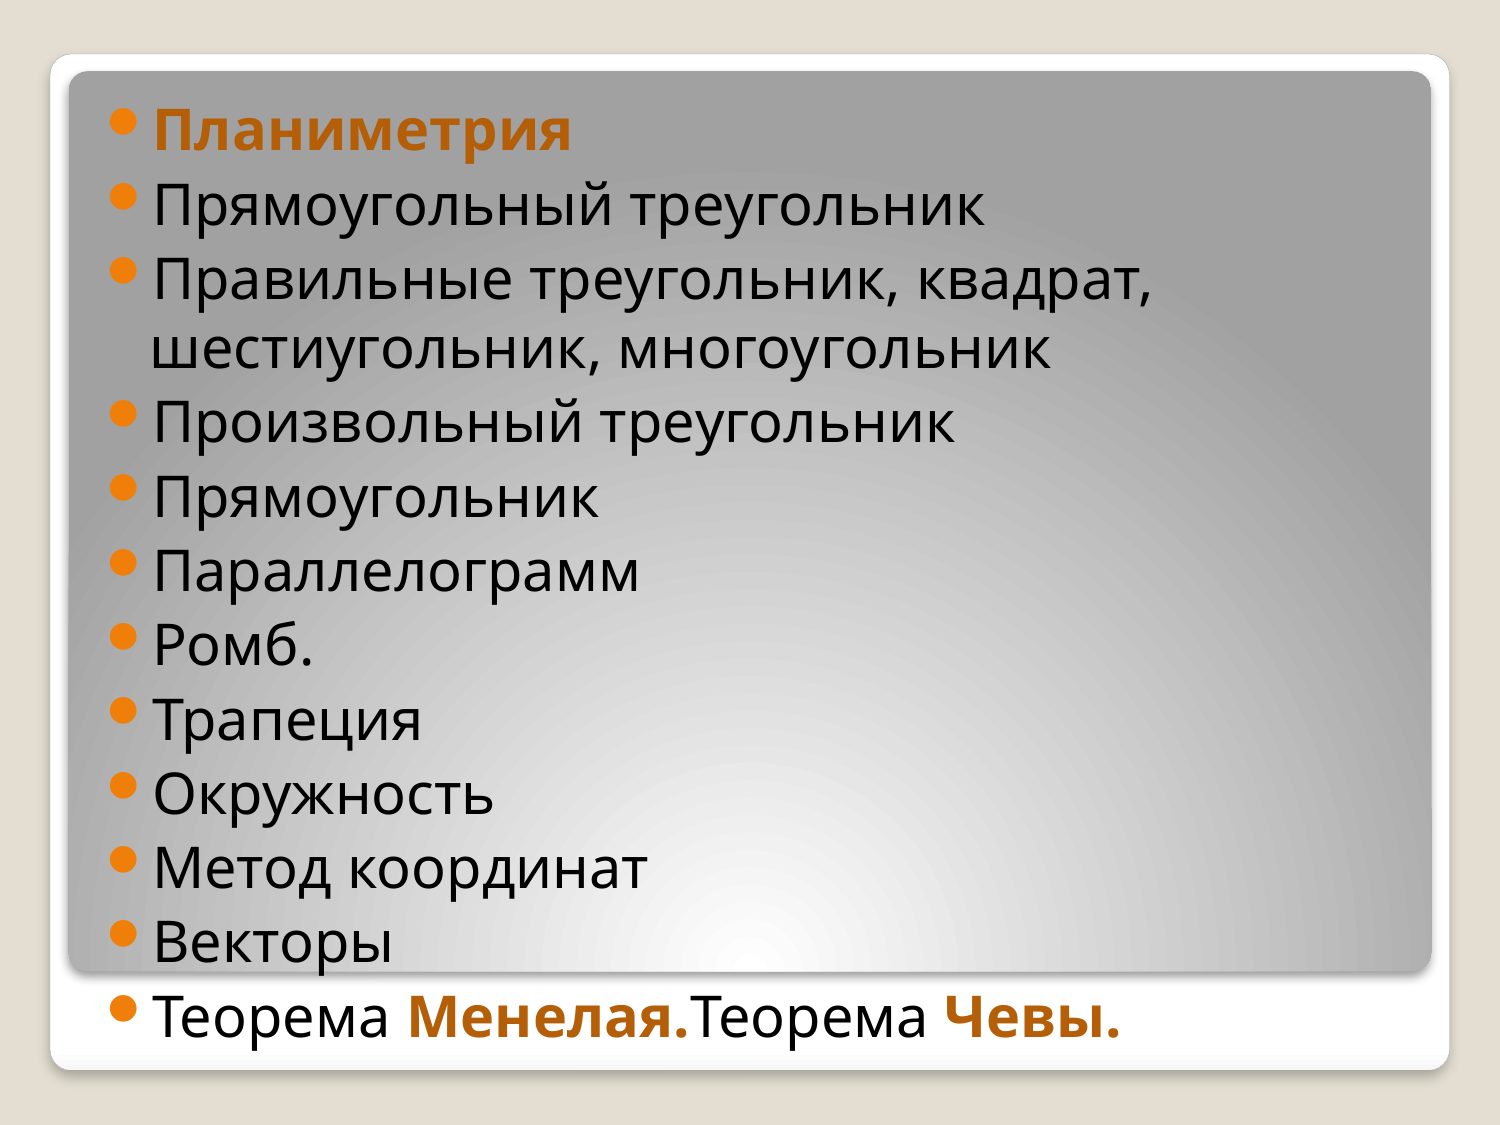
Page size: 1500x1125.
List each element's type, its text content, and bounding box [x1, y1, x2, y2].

list Планиметрия Прямоугольный треугольник Правильные треугольник, квадрат, шестиугольник, многоугольник Произвольный треугольник Прямоугольник Параллелограмм Ромб. Трапеция Окружность Метод координат Векторы Теорема Менелая.Теорема Чевы. [76, 78, 1289, 1064]
